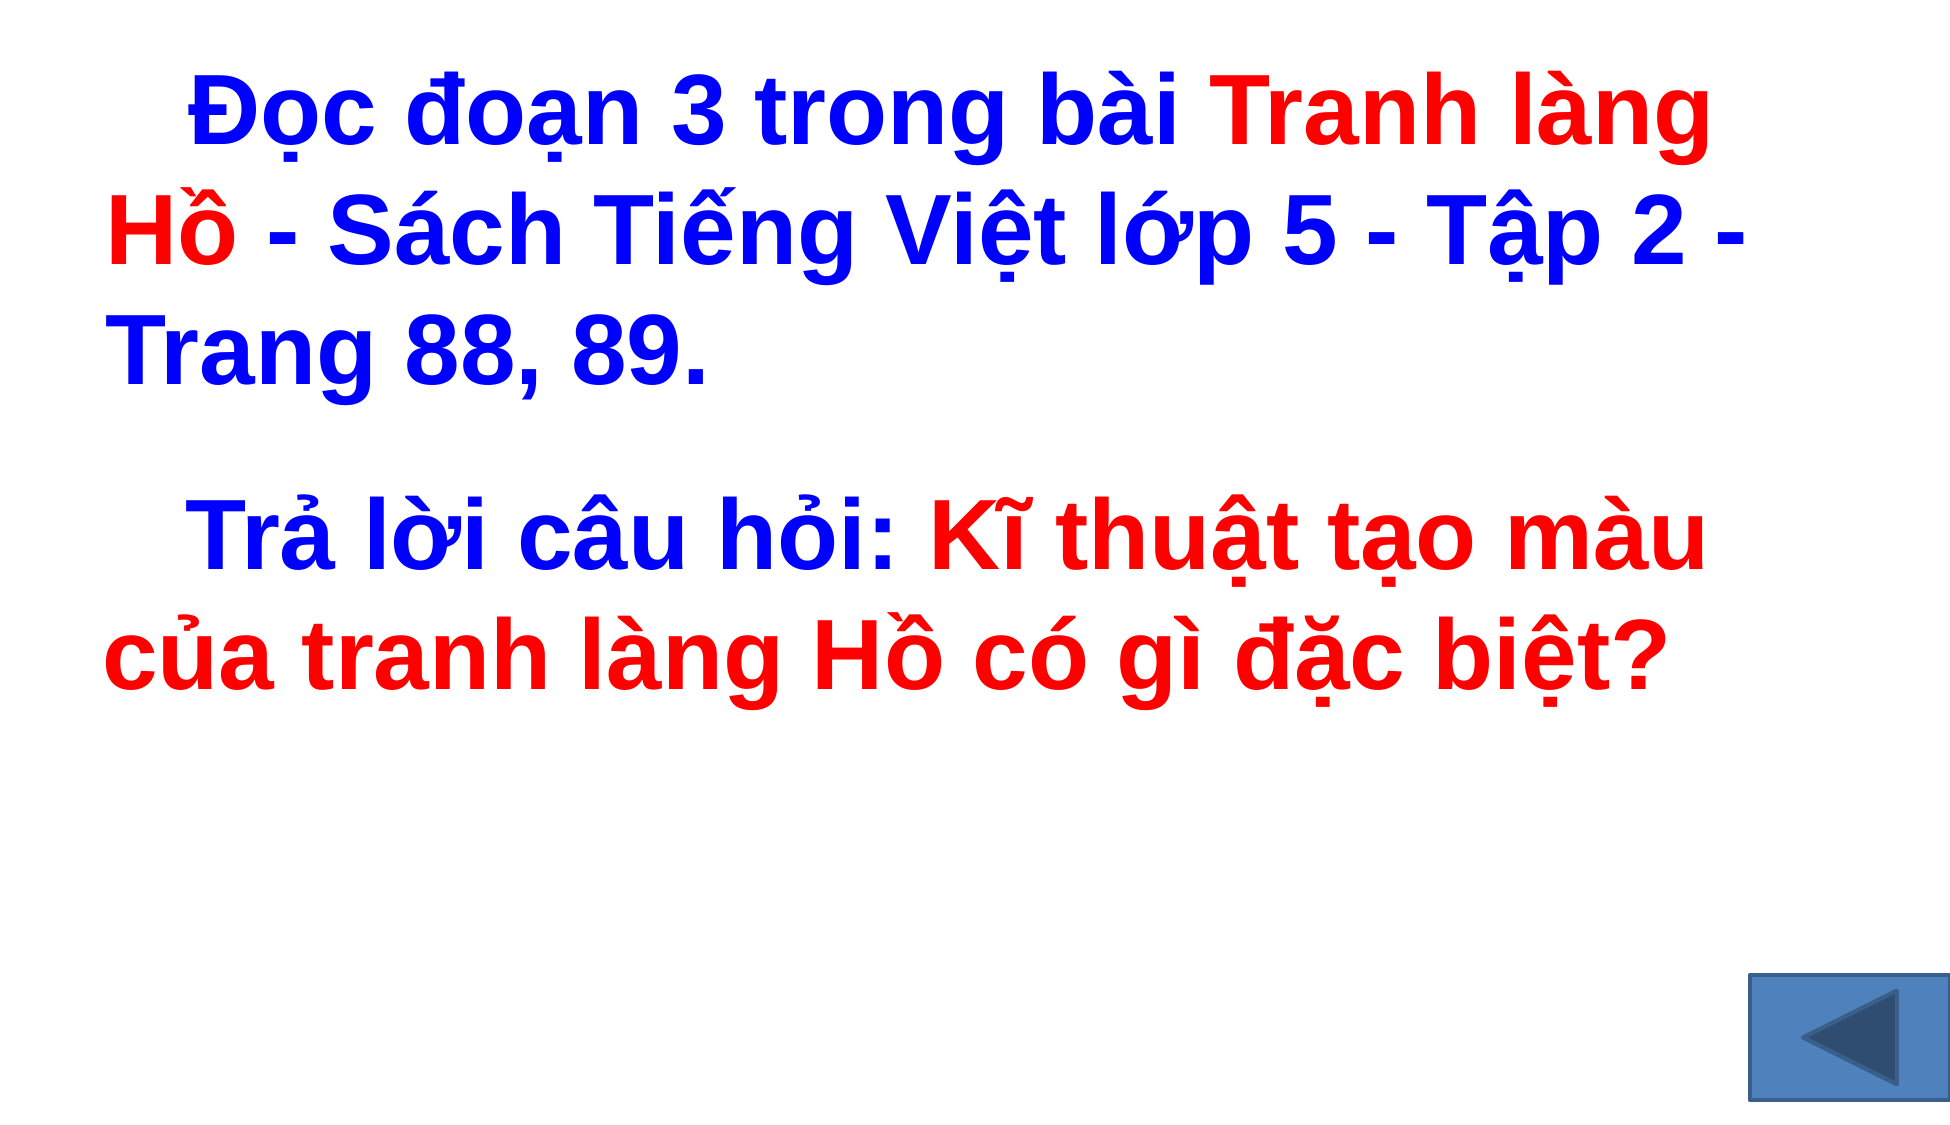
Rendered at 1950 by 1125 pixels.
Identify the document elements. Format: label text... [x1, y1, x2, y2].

text_box Đọc đoạn 3 trong bài Tranh làng Hồ - Sách Tiếng Việt lớp 5 - Tập 2 - Trang 88, 89. [90, 37, 1866, 413]
text_box [1748, 973, 1950, 1102]
text_box Trả lời câu hỏi: Kĩ thuật tạo màu của tranh làng Hồ có gì đặc biệt? [87, 462, 1863, 718]
